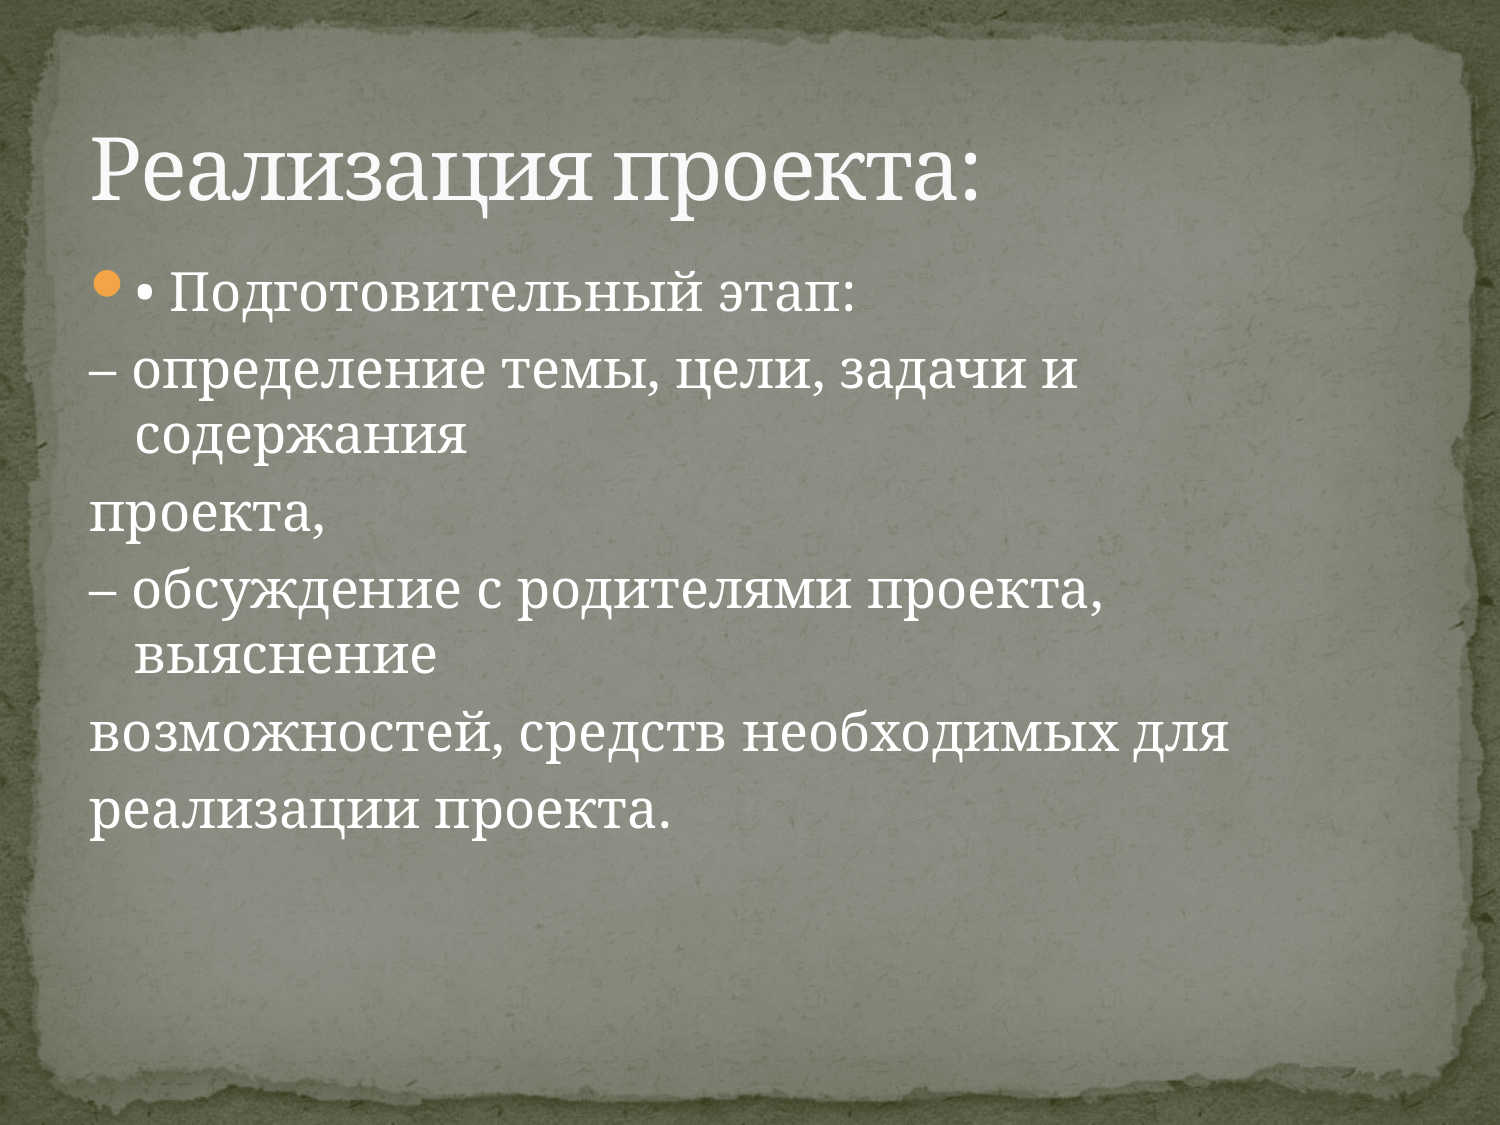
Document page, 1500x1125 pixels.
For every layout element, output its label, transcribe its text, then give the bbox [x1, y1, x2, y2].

title Реализация проекта: [74, 24, 1425, 225]
list • Подготовительный этап: – определение темы, цели, задачи и содержания проекта, – обсуждение с родителями проекта, выяснение возможностей, средств необходимых для реализации проекта. [75, 249, 1425, 1000]
